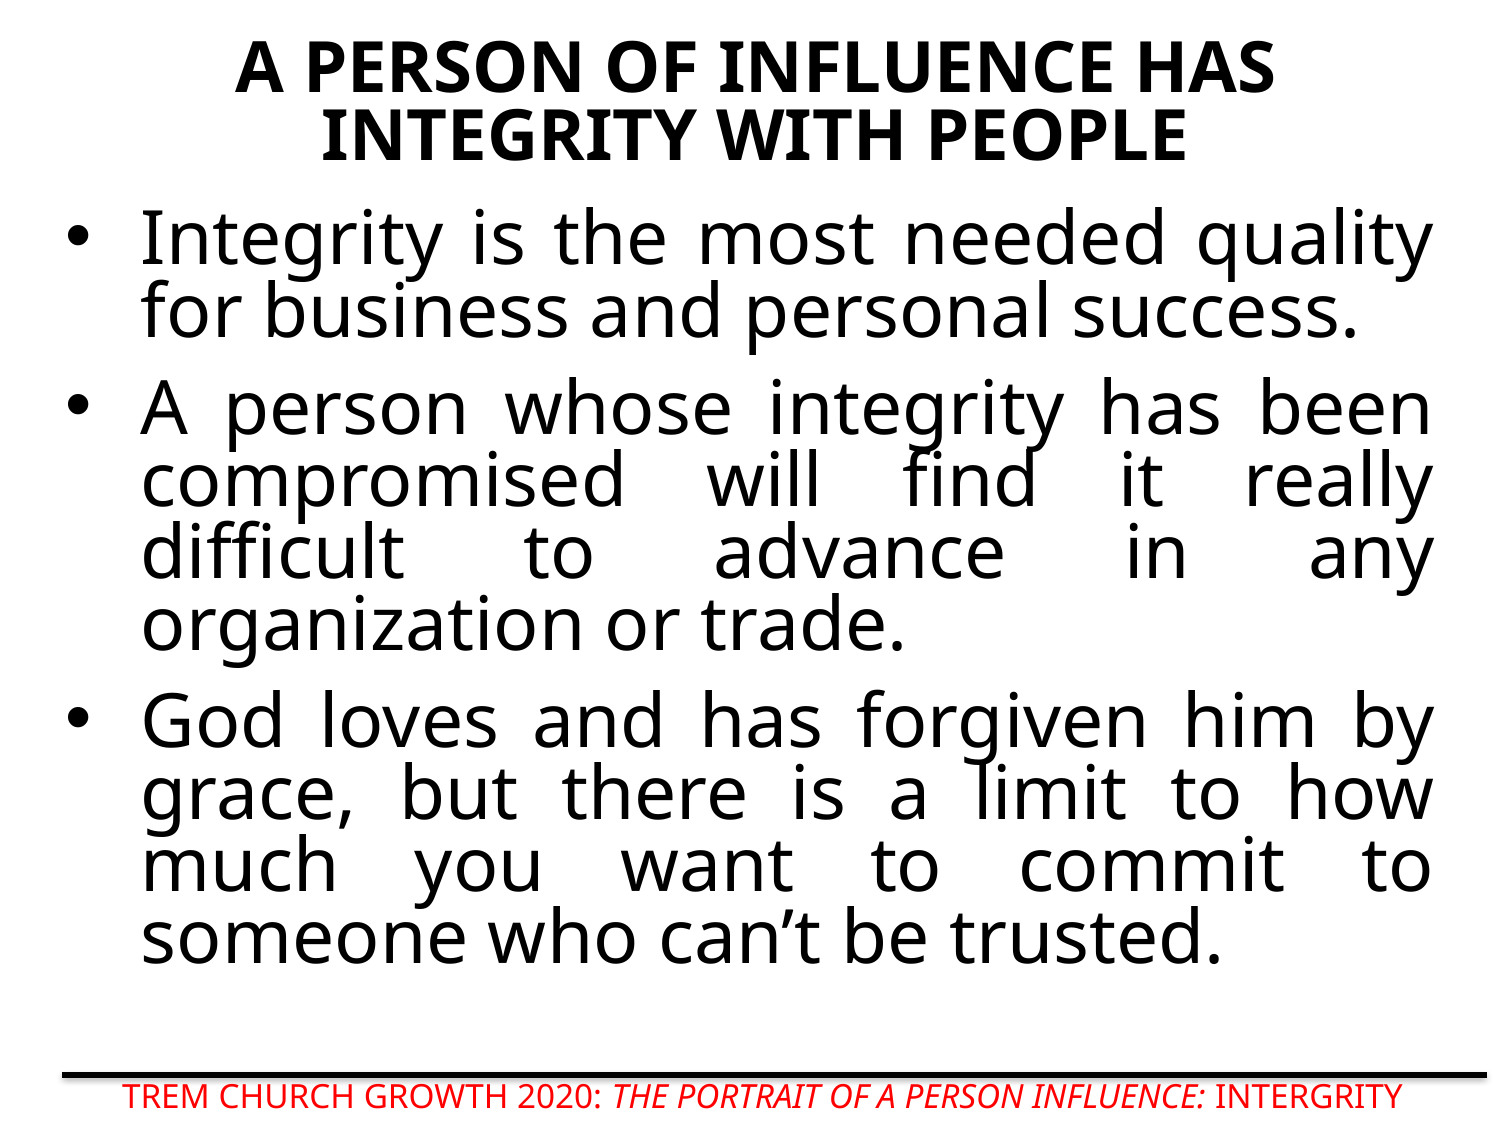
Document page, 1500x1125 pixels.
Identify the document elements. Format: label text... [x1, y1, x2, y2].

footer TREM CHURCH GROWTH 2020: THE PORTRAIT OF A PERSON INFLUENCE: INTERGRITY [37, 1065, 1488, 1125]
list Integrity is the most needed quality for business and personal success. A person whose integrity has been compromised will ﬁnd it really difﬁcult to advance in any organization or trade. God loves and has forgiven him by grace, but there is a limit to how much you want to commit to someone who can’t be trusted. [50, 200, 1450, 1065]
title A PERSON OF INFLUENCE HAS INTEGRITY WITH PEOPLE [50, 12, 1463, 200]
